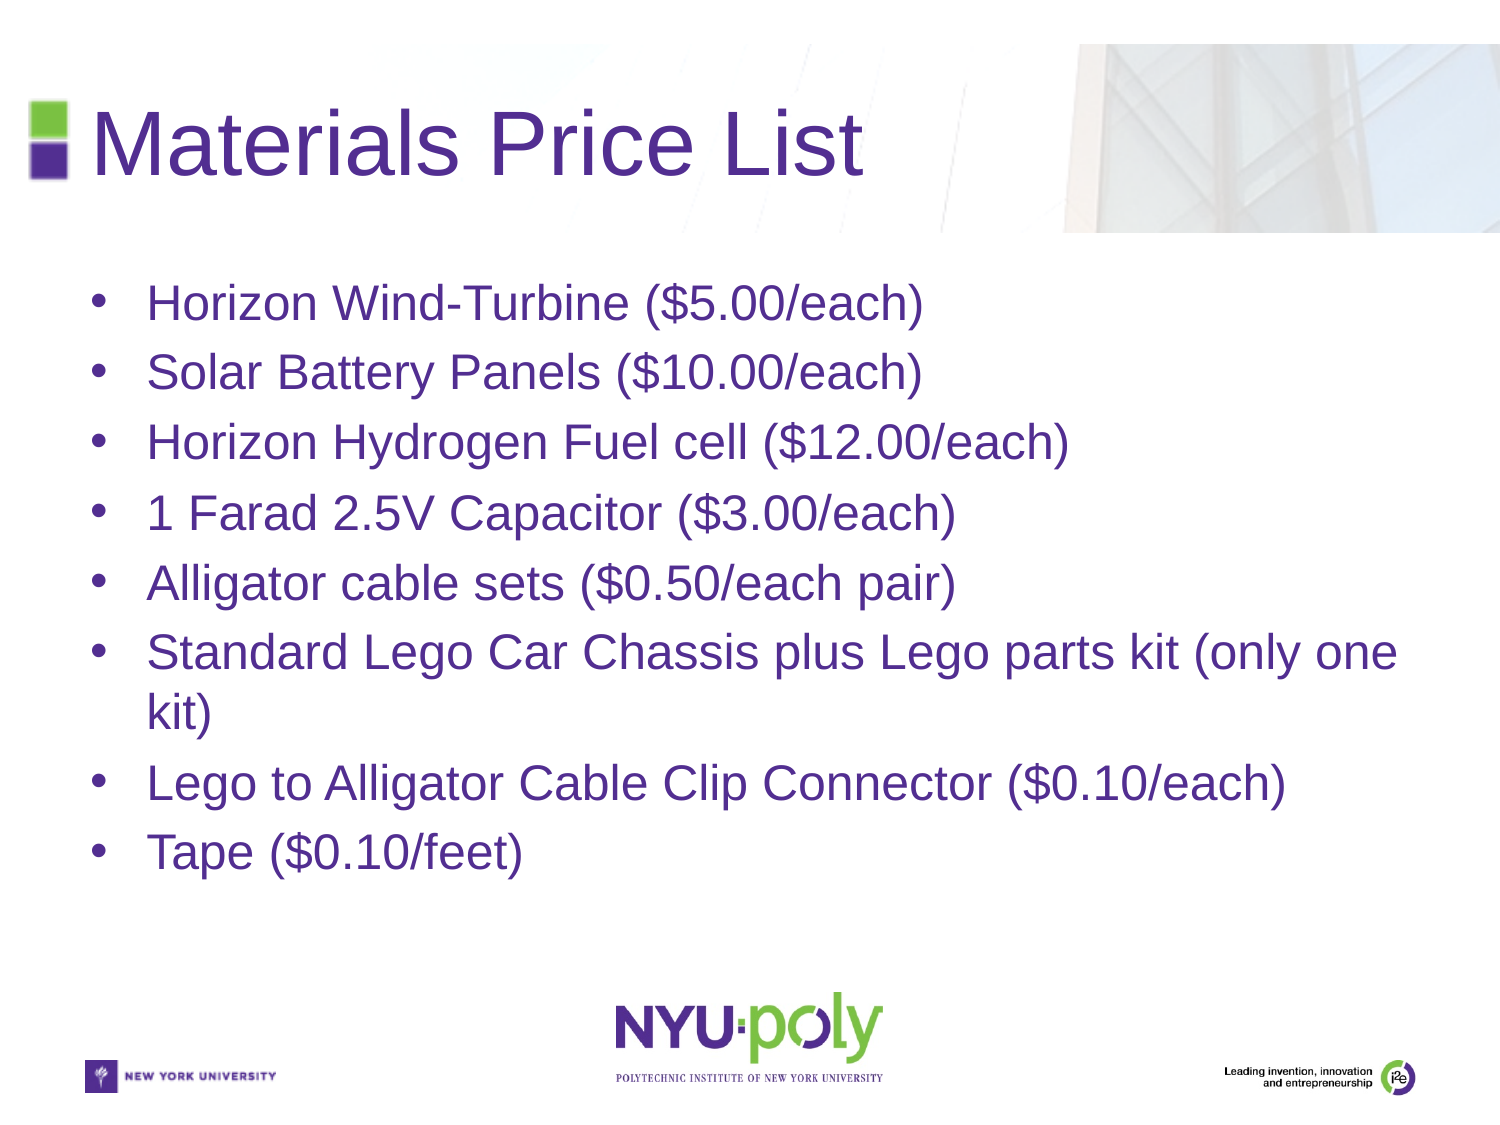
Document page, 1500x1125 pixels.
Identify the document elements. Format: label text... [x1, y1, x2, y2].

list Horizon Wind-Turbine ($5.00/each) Solar Battery Panels ($10.00/each) Horizon Hydrogen Fuel cell ($12.00/each) 1 Farad 2.5V Capacitor ($3.00/each) Alligator cable sets ($0.50/each pair) Standard Lego Car Chassis plus Lego parts kit (only one kit) Lego to Alligator Cable Clip Connector ($0.10/each) Tape ($0.10/feet) [75, 262, 1425, 1005]
picture [616, 1005, 883, 1082]
picture [1225, 1060, 1416, 1096]
picture [22, 97, 73, 185]
picture [85, 1060, 276, 1093]
title Materials Price List [75, 45, 1425, 233]
